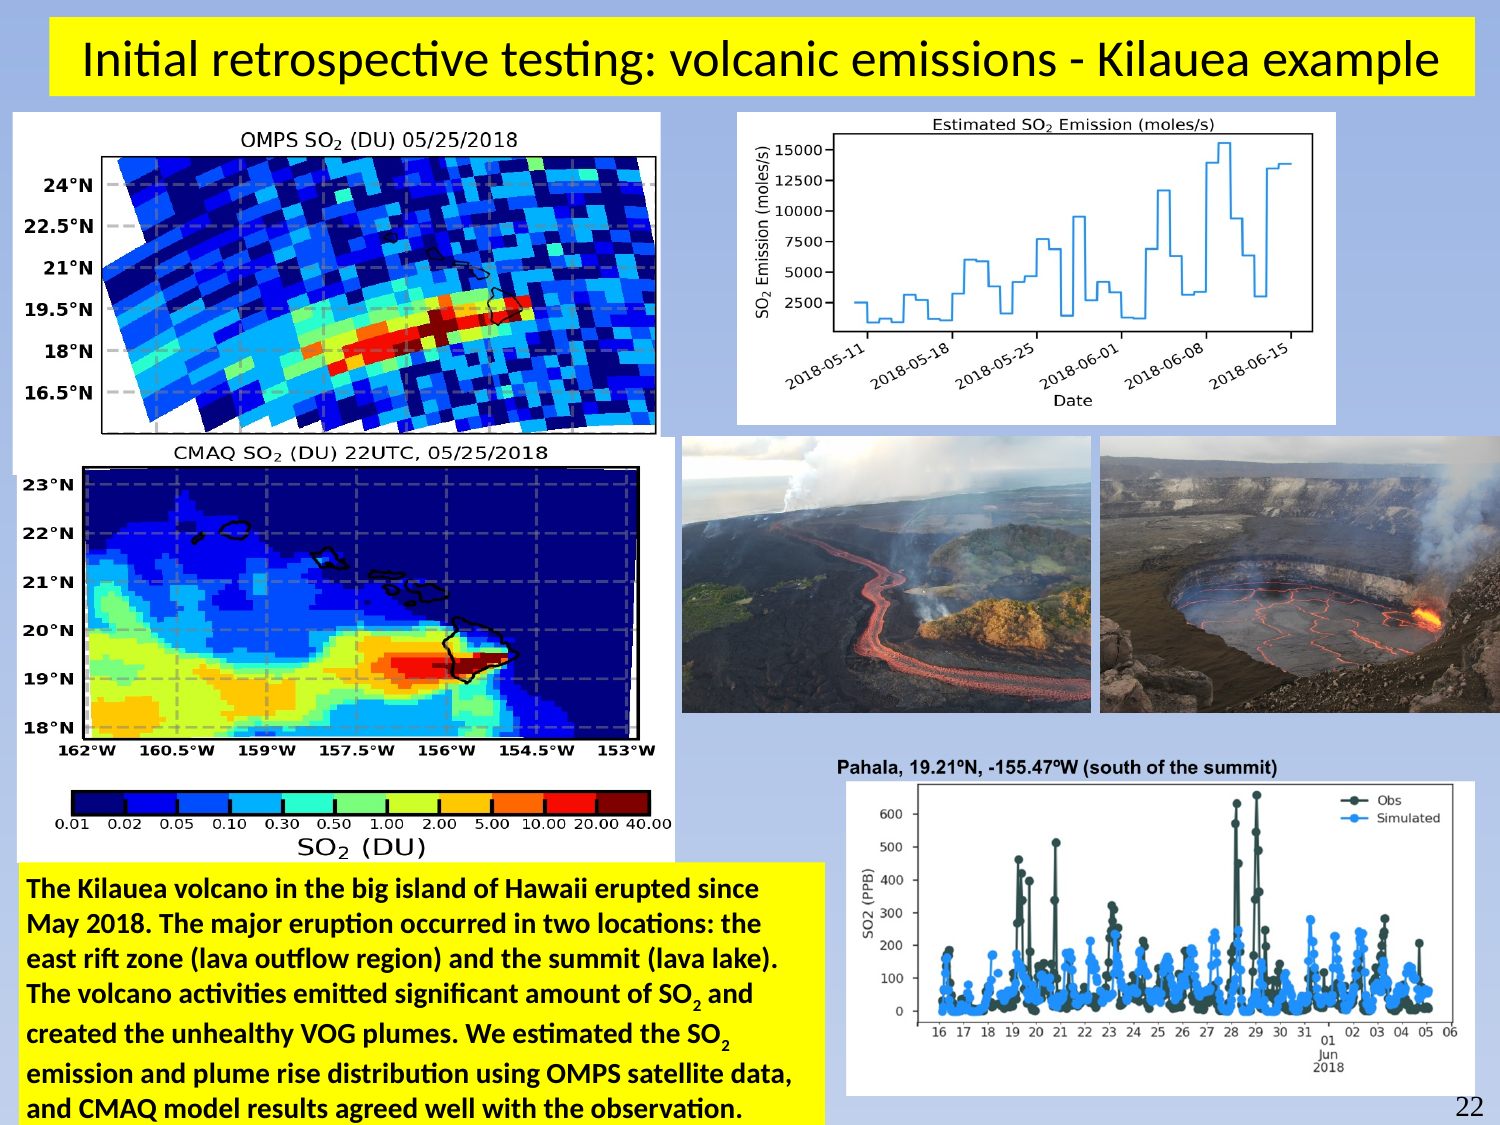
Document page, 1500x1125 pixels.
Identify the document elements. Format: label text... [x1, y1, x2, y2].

subtitle Initial retrospective testing: volcanic emissions - Kilauea example [49, 17, 1475, 97]
picture [1100, 435, 1500, 713]
picture [682, 435, 1092, 713]
text_box The Kilauea volcano in the big island of Hawaii erupted since May 2018. The major eruption occurred in two locations: the east rift zone (lava outflow region) and the summit (lava lake). The volcano activities emitted significant amount of SO2 and created the unhealthy VOG plumes. We estimated the SO2 emission and plume rise distribution using OMPS satellite data, and CMAQ model results agreed well with the observation. [18, 862, 825, 1125]
slide_number 22 [1425, 1084, 1500, 1125]
picture [737, 112, 1336, 426]
picture [12, 112, 676, 863]
picture [824, 749, 1476, 1096]
